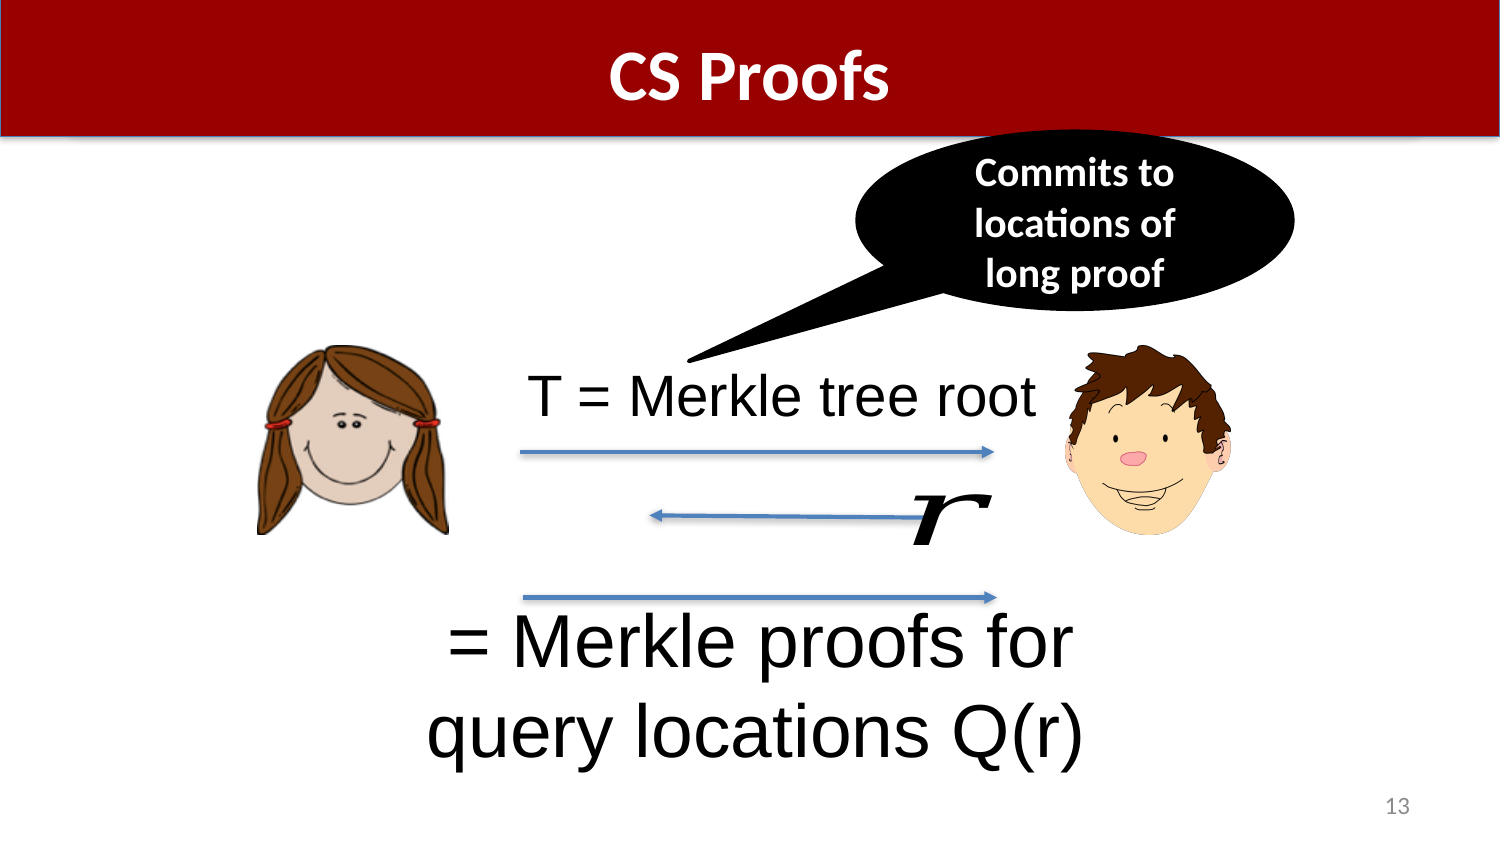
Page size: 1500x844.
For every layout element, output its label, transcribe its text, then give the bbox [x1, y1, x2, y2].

text_box Commits to locations of long proof [686, 129, 1295, 364]
text_box T = Merkle tree root [512, 351, 1060, 436]
picture [1065, 345, 1231, 536]
slide_number 13 [1074, 782, 1425, 828]
picture [257, 345, 450, 536]
title CS Proofs [75, 20, 1425, 123]
